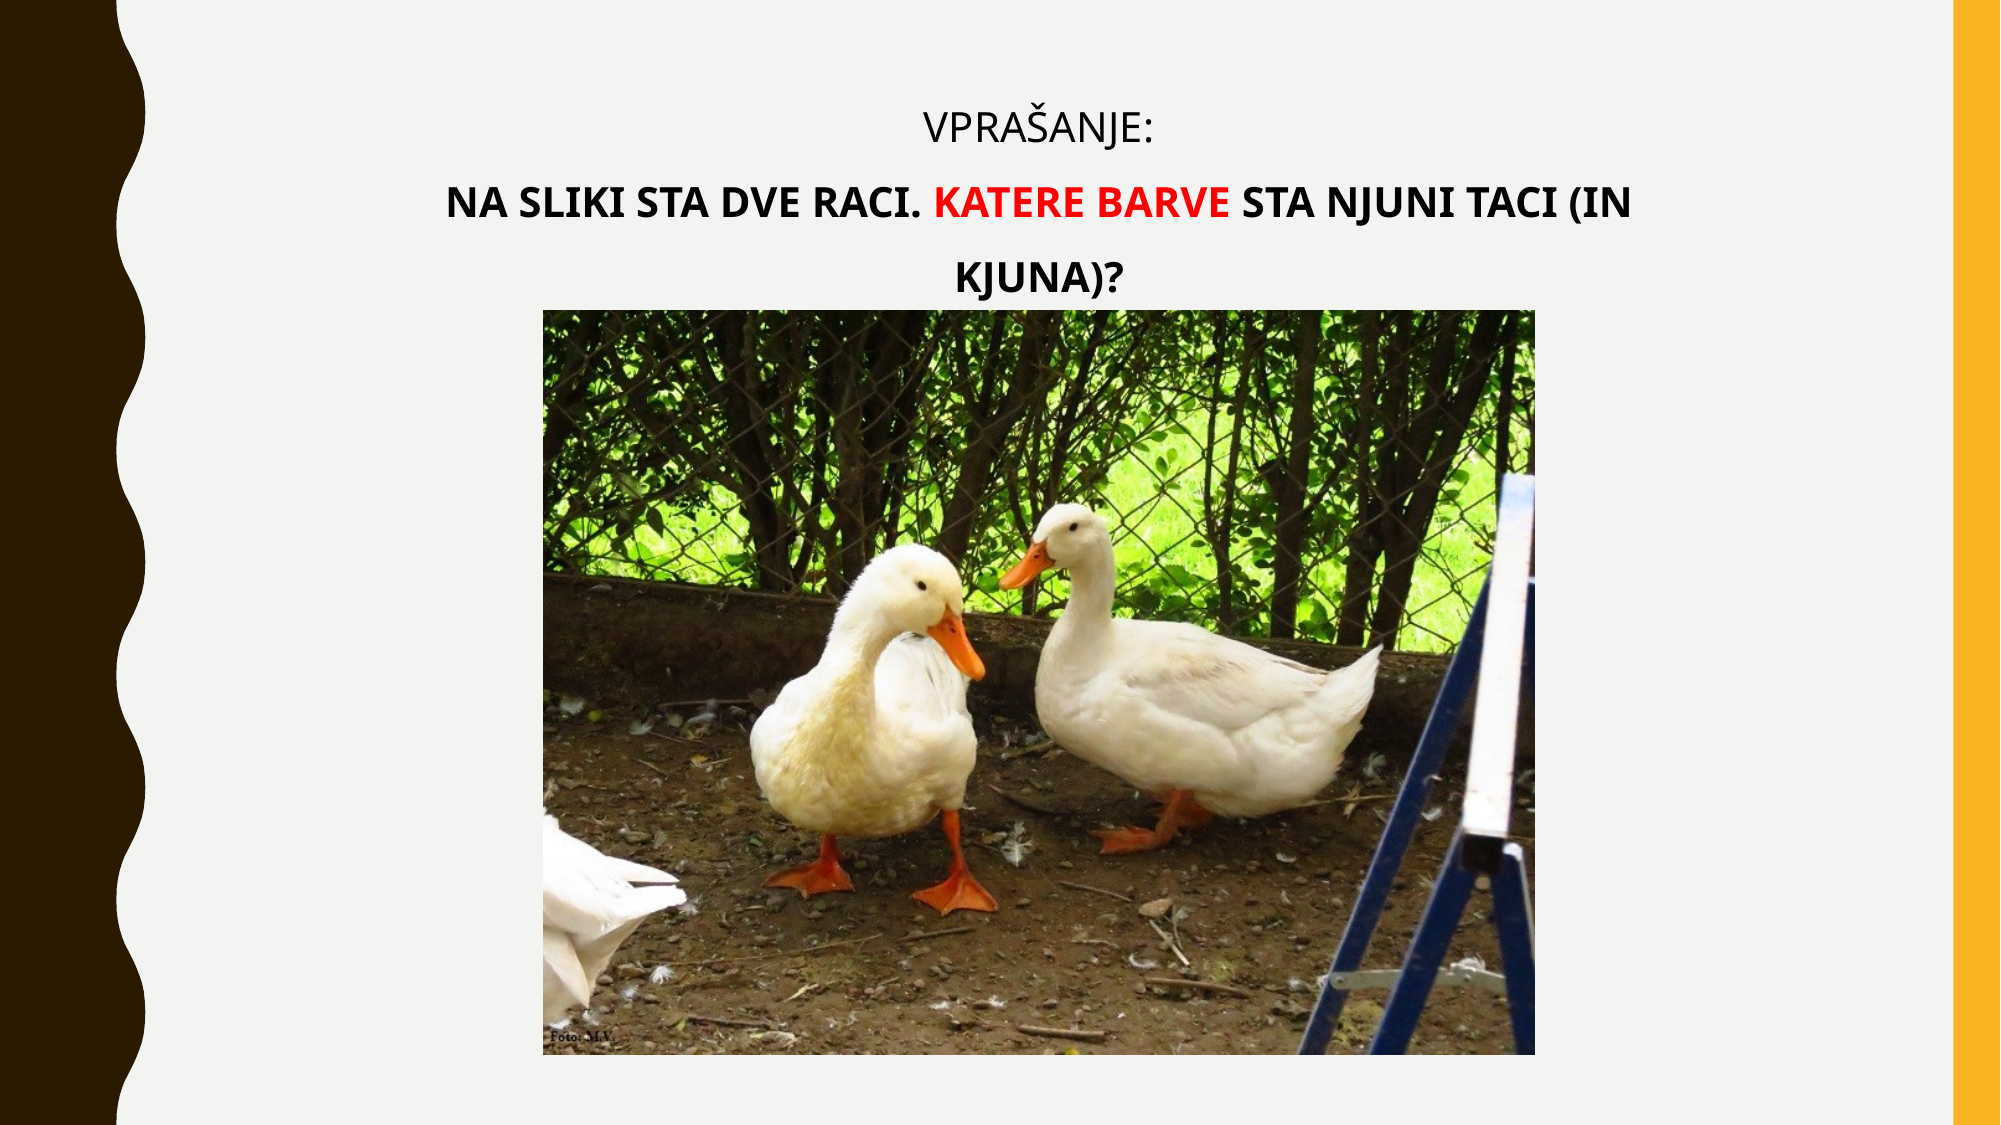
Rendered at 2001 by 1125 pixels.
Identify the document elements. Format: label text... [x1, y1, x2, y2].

text_box VPRAŠANJE: NA SLIKI STA DVE RACI. KATERE BARVE STA NJUNI TACI (IN KJUNA)? [396, 68, 1682, 309]
picture [543, 310, 1535, 1055]
